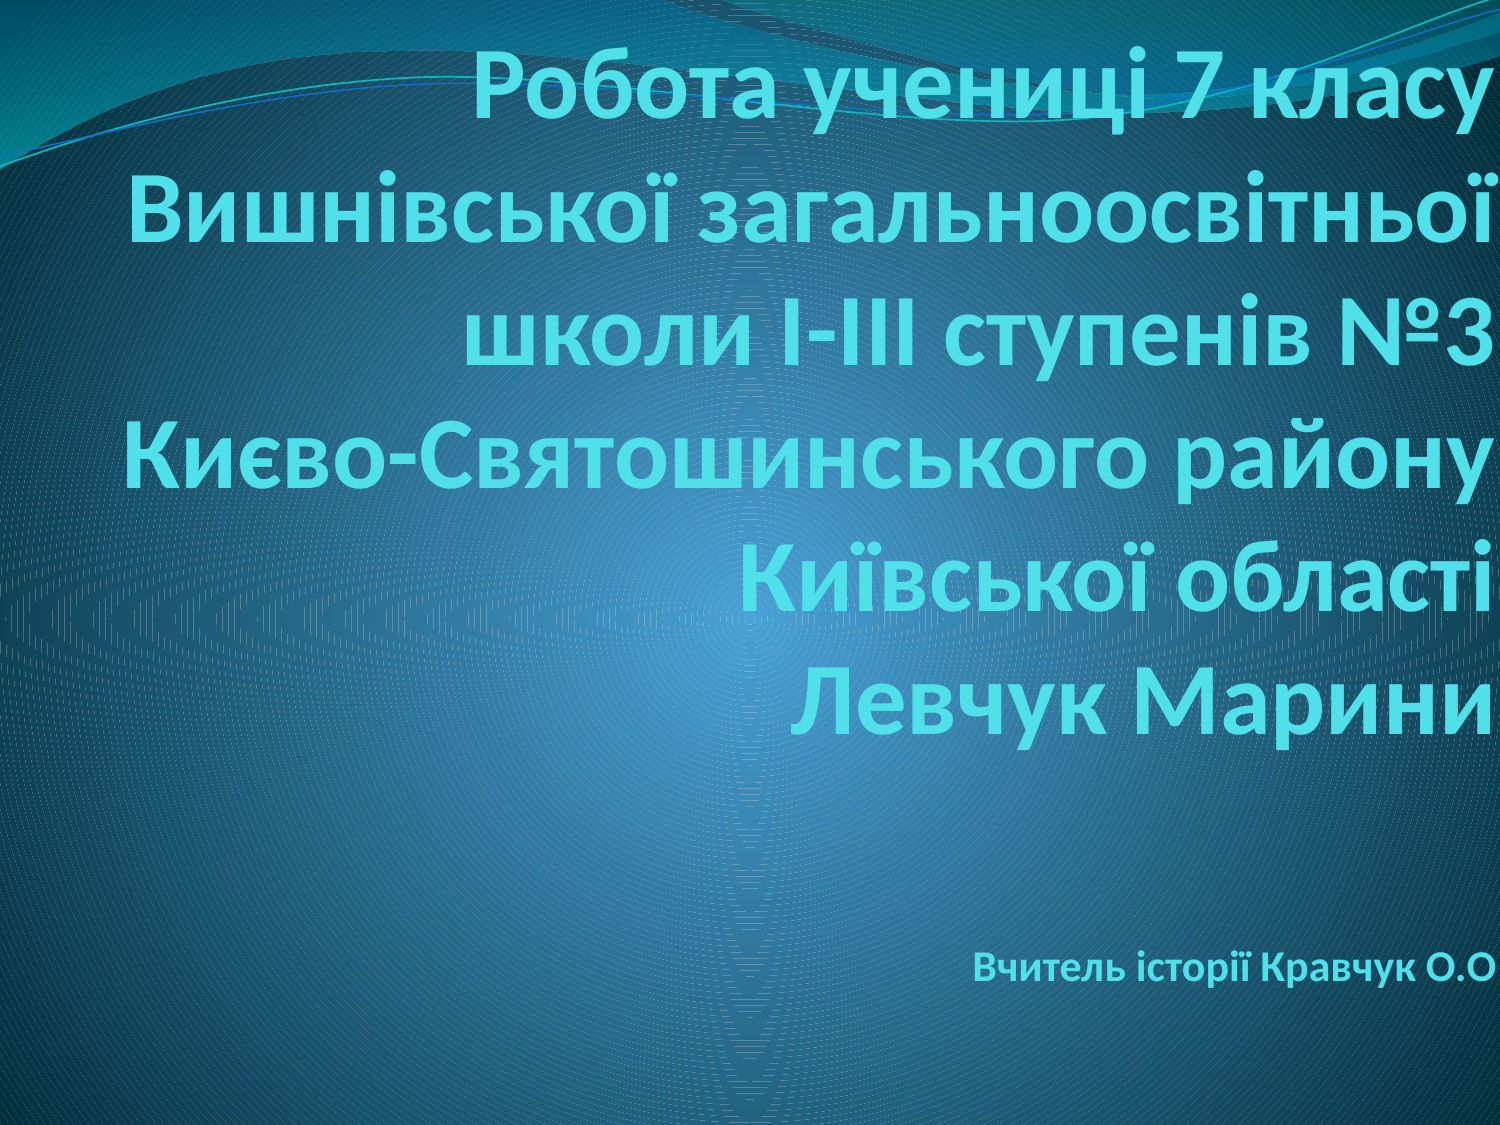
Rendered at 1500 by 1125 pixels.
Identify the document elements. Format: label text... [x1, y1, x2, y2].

title Робота учениці 7 класу Вишнівської загальноосвітньої школи І-ІІІ ступенів №3 Києво-Святошинського району Київської області Левчук Марини Вчитель історії Кравчук О.О [0, 0, 1500, 1125]
